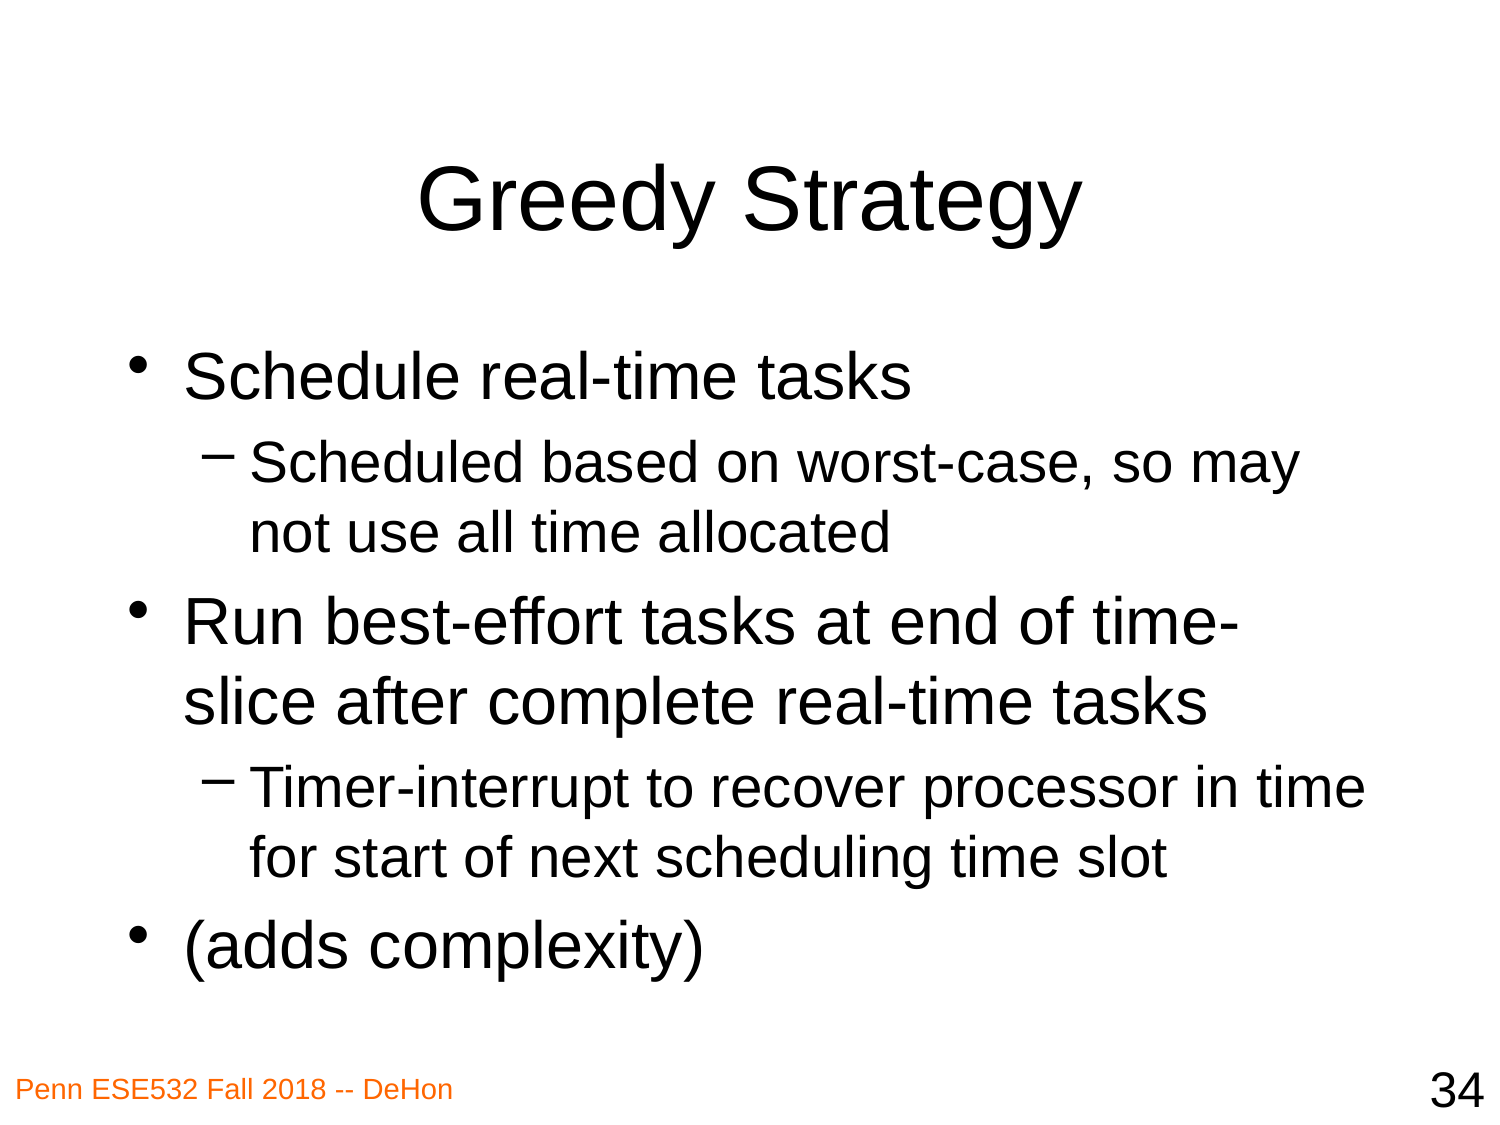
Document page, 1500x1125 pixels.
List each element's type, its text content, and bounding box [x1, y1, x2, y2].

slide_number 34 [1187, 1049, 1500, 1125]
list Schedule real-time tasks Scheduled based on worst-case, so may not use all time allocated Run best-effort tasks at end of time-slice after complete real-time tasks Timer-interrupt to recover processor in time for start of next scheduling time slot (adds complexity) [112, 324, 1388, 1001]
slide_number Penn ESE532 Fall 2018 -- DeHon [0, 1062, 576, 1125]
title Greedy Strategy [112, 99, 1388, 288]
